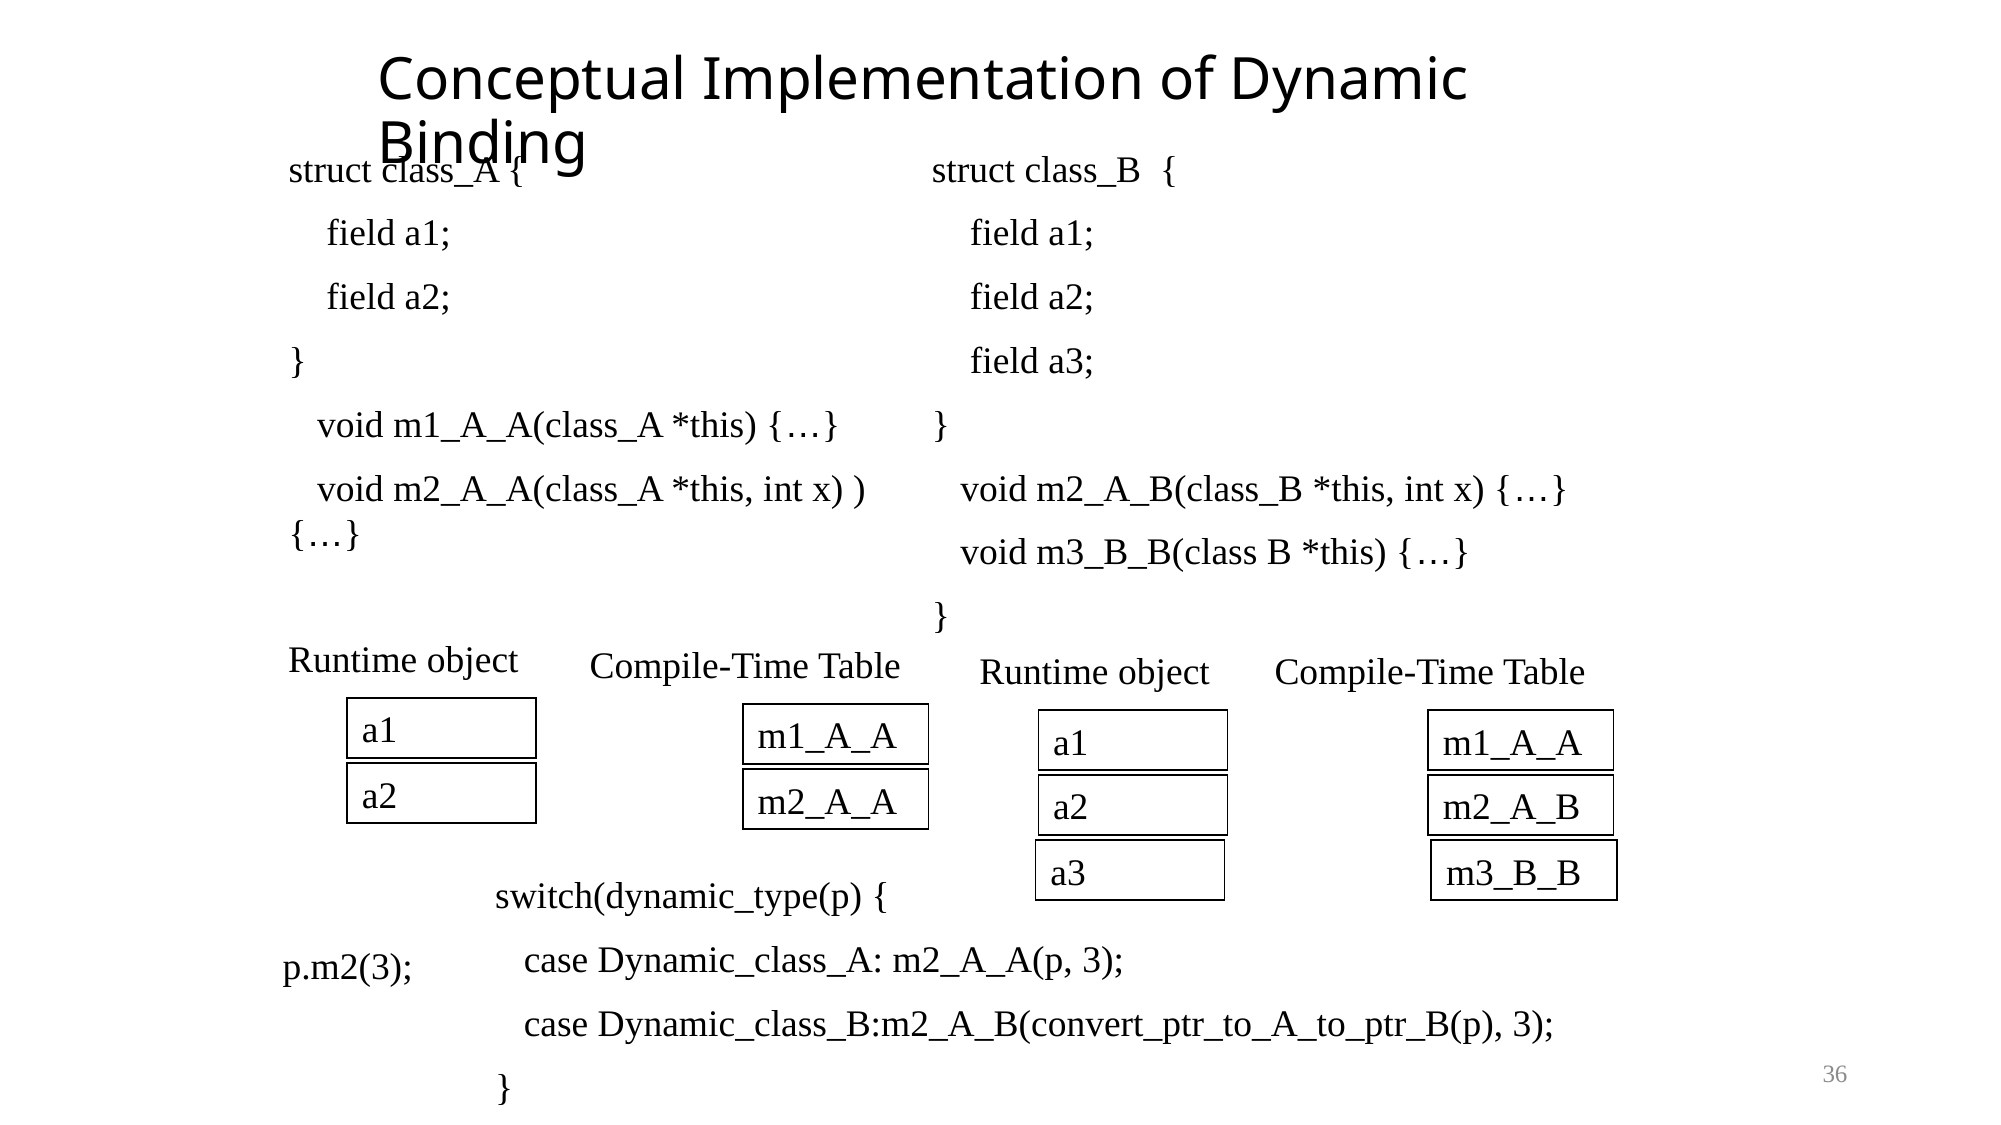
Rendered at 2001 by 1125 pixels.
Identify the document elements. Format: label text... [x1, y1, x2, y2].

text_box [1259, 639, 1756, 902]
text_box struct class_A { field a1; field a2; } void m1_A_A(class_A *this) {…} void m2_A_A(class_A *this, int x) ) {…} [273, 137, 917, 561]
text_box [964, 639, 1259, 902]
text_box struct class_B { field a1; field a2; field a3; } void m2_A_B(class_B *this, int x) {…} void m3_B_B(class B *this) {…} } [917, 137, 1674, 639]
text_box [574, 633, 1071, 831]
text_box p.m2(3); [267, 934, 445, 995]
slide_number 36 [1412, 1042, 1863, 1103]
text_box switch(dynamic_type(p) { case Dynamic_class_A: m2_A_A(p, 3); case Dynamic_class_B:m2_A_B(convert_ptr_to_A_to_ptr_B(p), 3); } [480, 863, 1721, 1115]
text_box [273, 627, 611, 825]
title Conceptual Implementation of Dynamic Binding [362, 19, 1638, 137]
